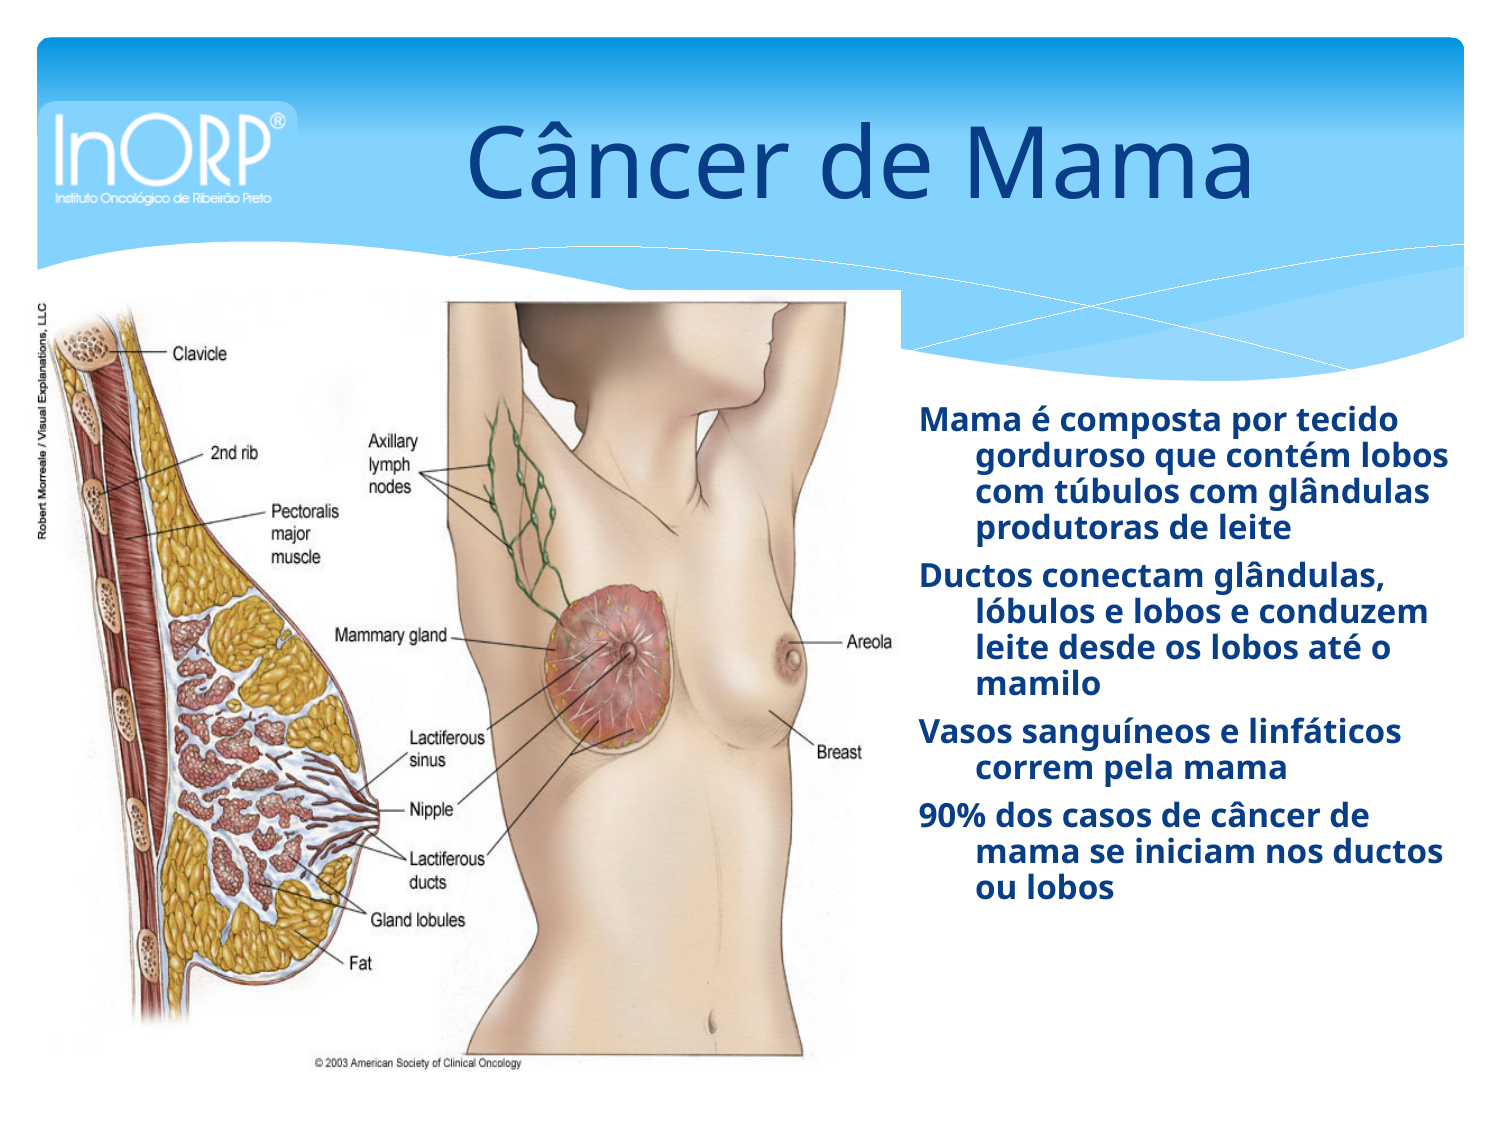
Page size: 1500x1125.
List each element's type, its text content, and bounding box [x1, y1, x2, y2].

text_box Mama é composta por tecido gorduroso que contém lobos com túbulos com glândulas produtoras de leite Ductos conectam glândulas, lóbulos e lobos e conduzem leite desde os lobos até o mamilo Vasos sanguíneos e linfáticos correm pela mama 90% dos casos de câncer de mama se iniciam nos ductos ou lobos [907, 338, 1477, 1000]
picture [29, 290, 901, 1071]
picture [37, 101, 297, 208]
title Câncer de Mama [297, 55, 1425, 261]
